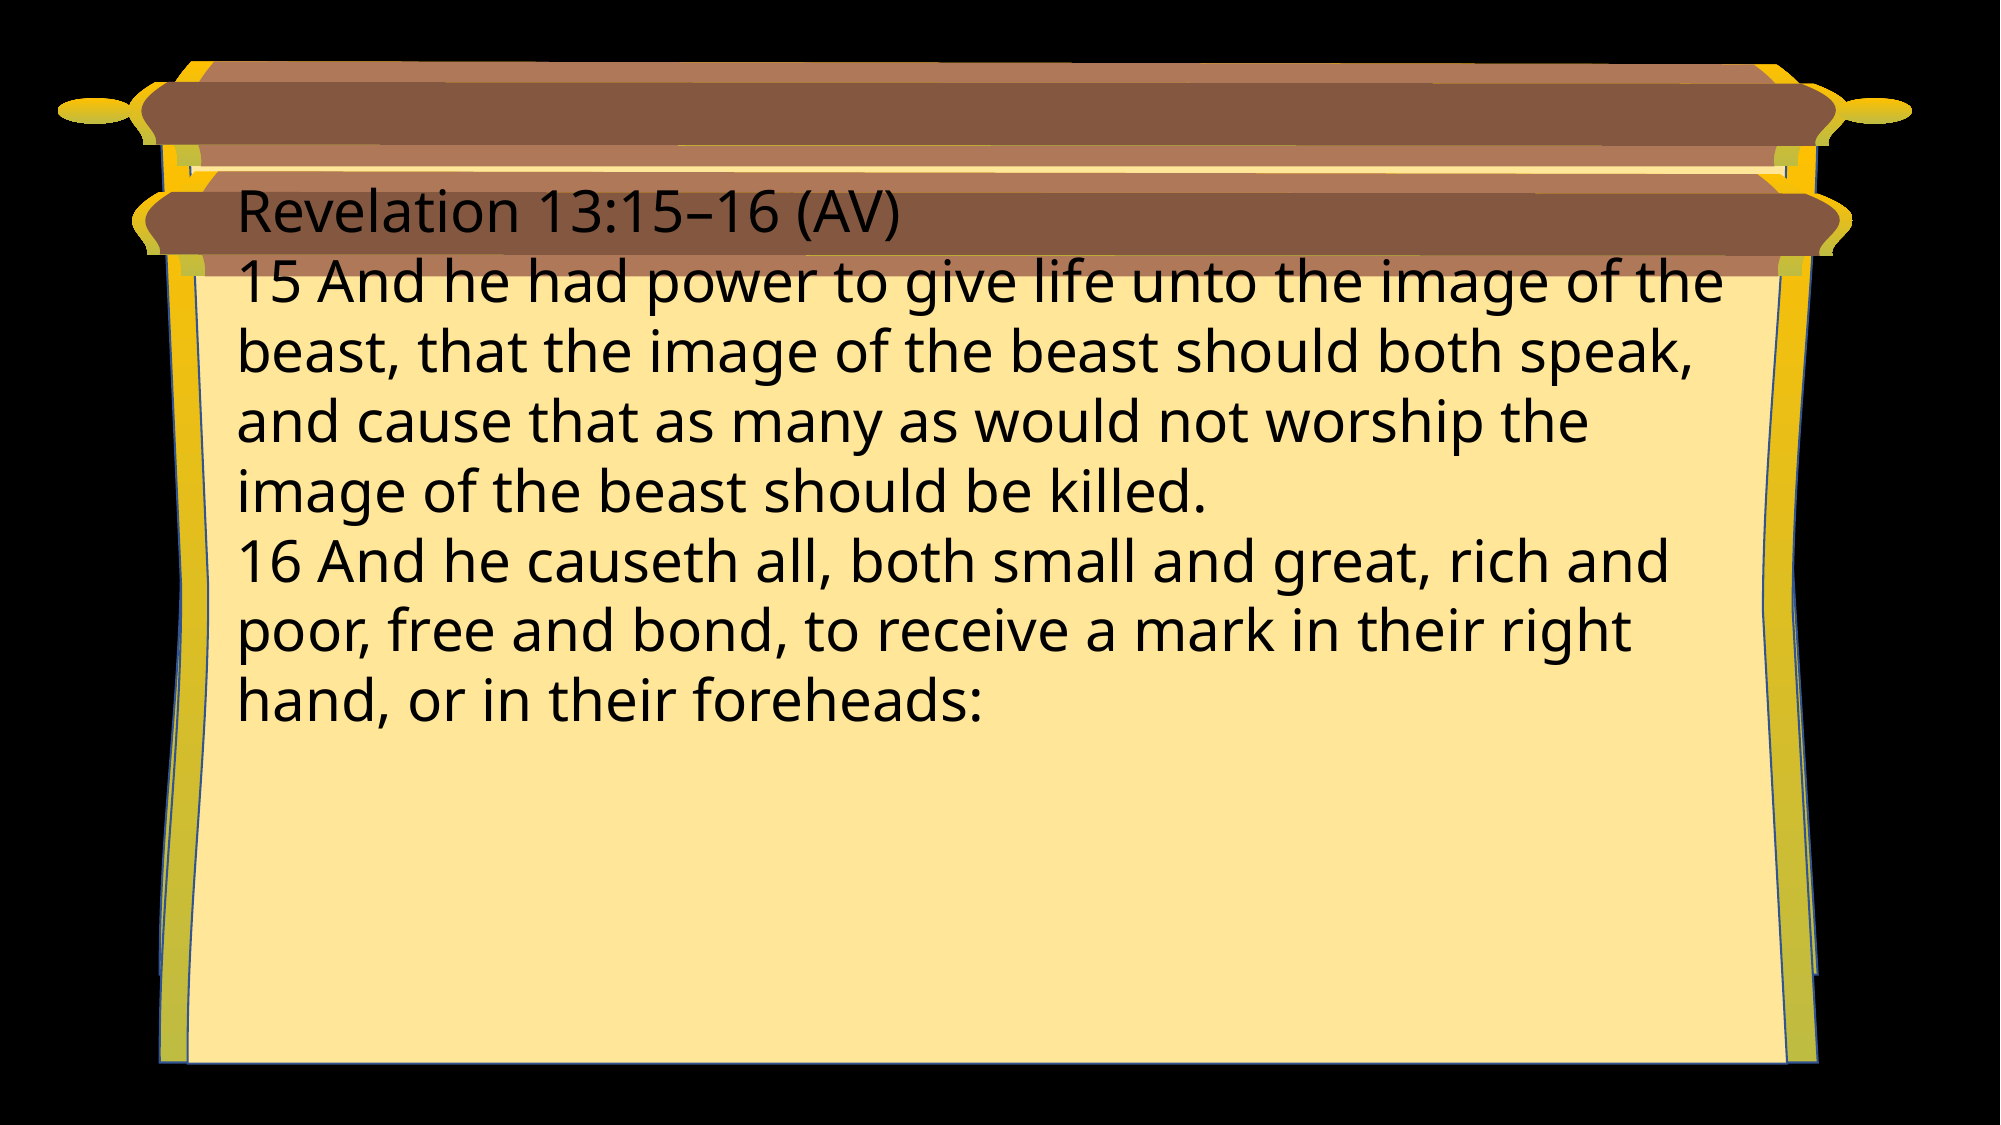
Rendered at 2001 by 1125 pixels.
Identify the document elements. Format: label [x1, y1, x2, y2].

text_box [132, 171, 1853, 277]
text_box [159, 277, 1818, 1064]
text_box [56, 96, 128, 125]
text_box [1849, 96, 1914, 125]
text_box [128, 61, 1849, 167]
text_box [159, 167, 1818, 171]
